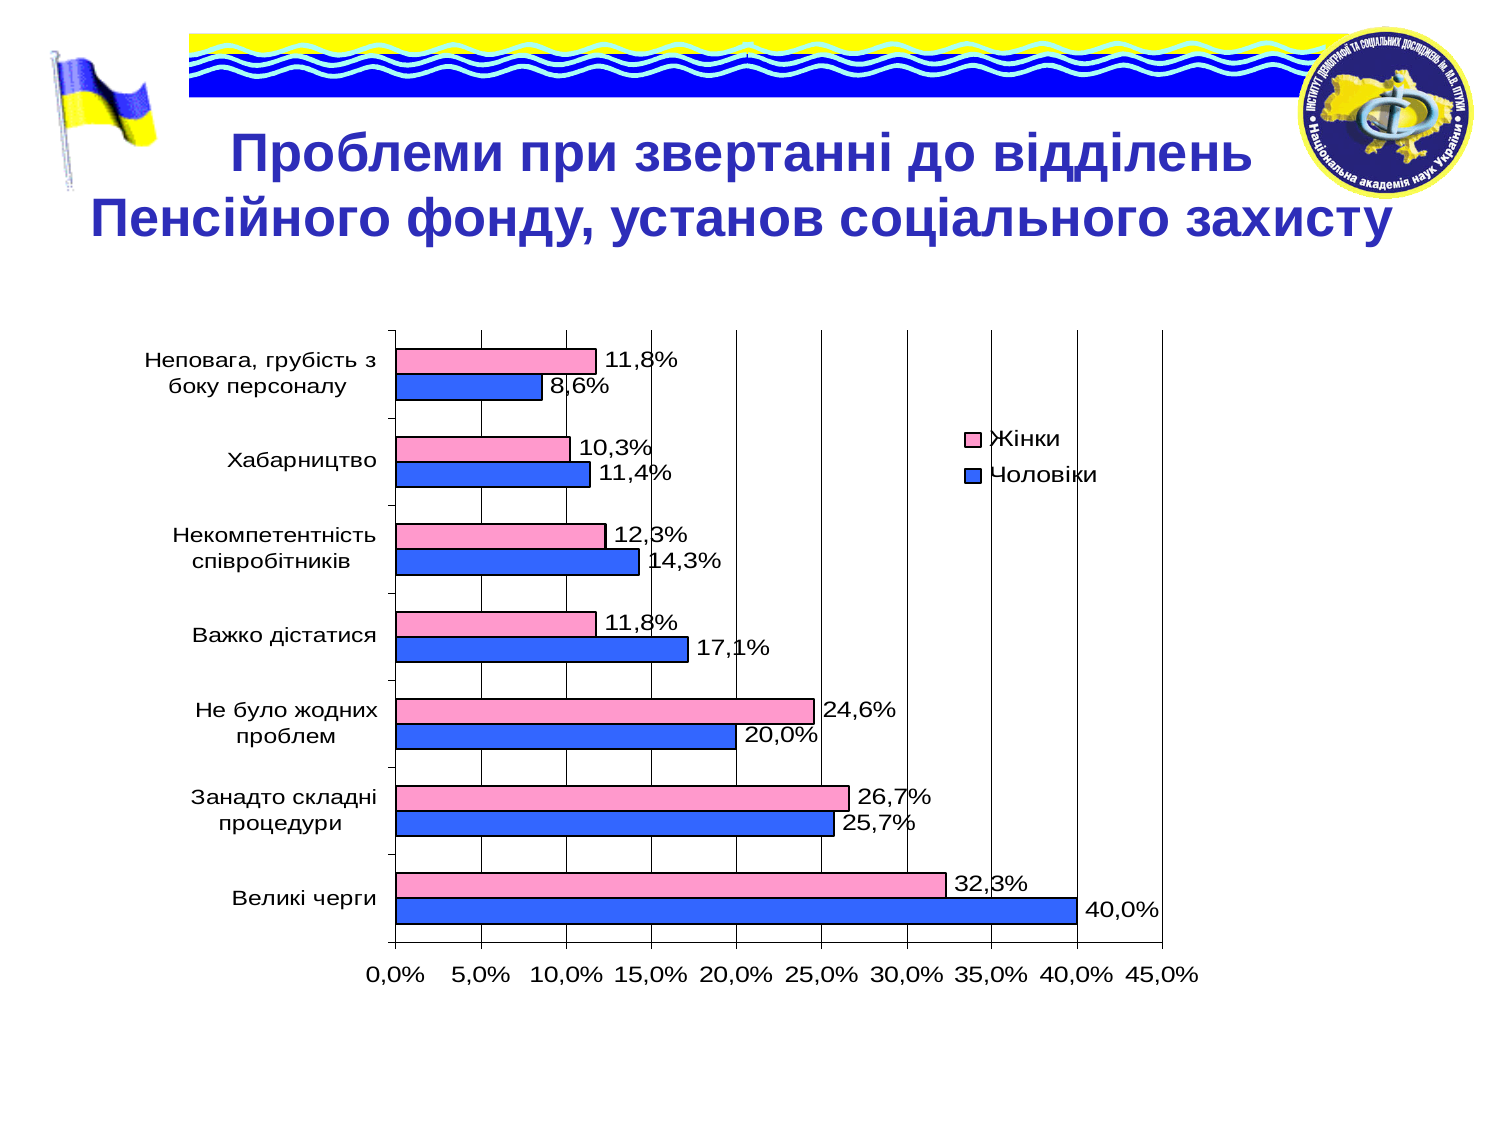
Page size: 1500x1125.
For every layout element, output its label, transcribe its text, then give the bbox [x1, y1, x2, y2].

title Проблеми при звертанні до відділень Пенсійного фонду, установ соціального захисту [62, 99, 1423, 266]
picture [18, 22, 189, 193]
picture [1294, 24, 1476, 201]
picture [100, 302, 1400, 1024]
